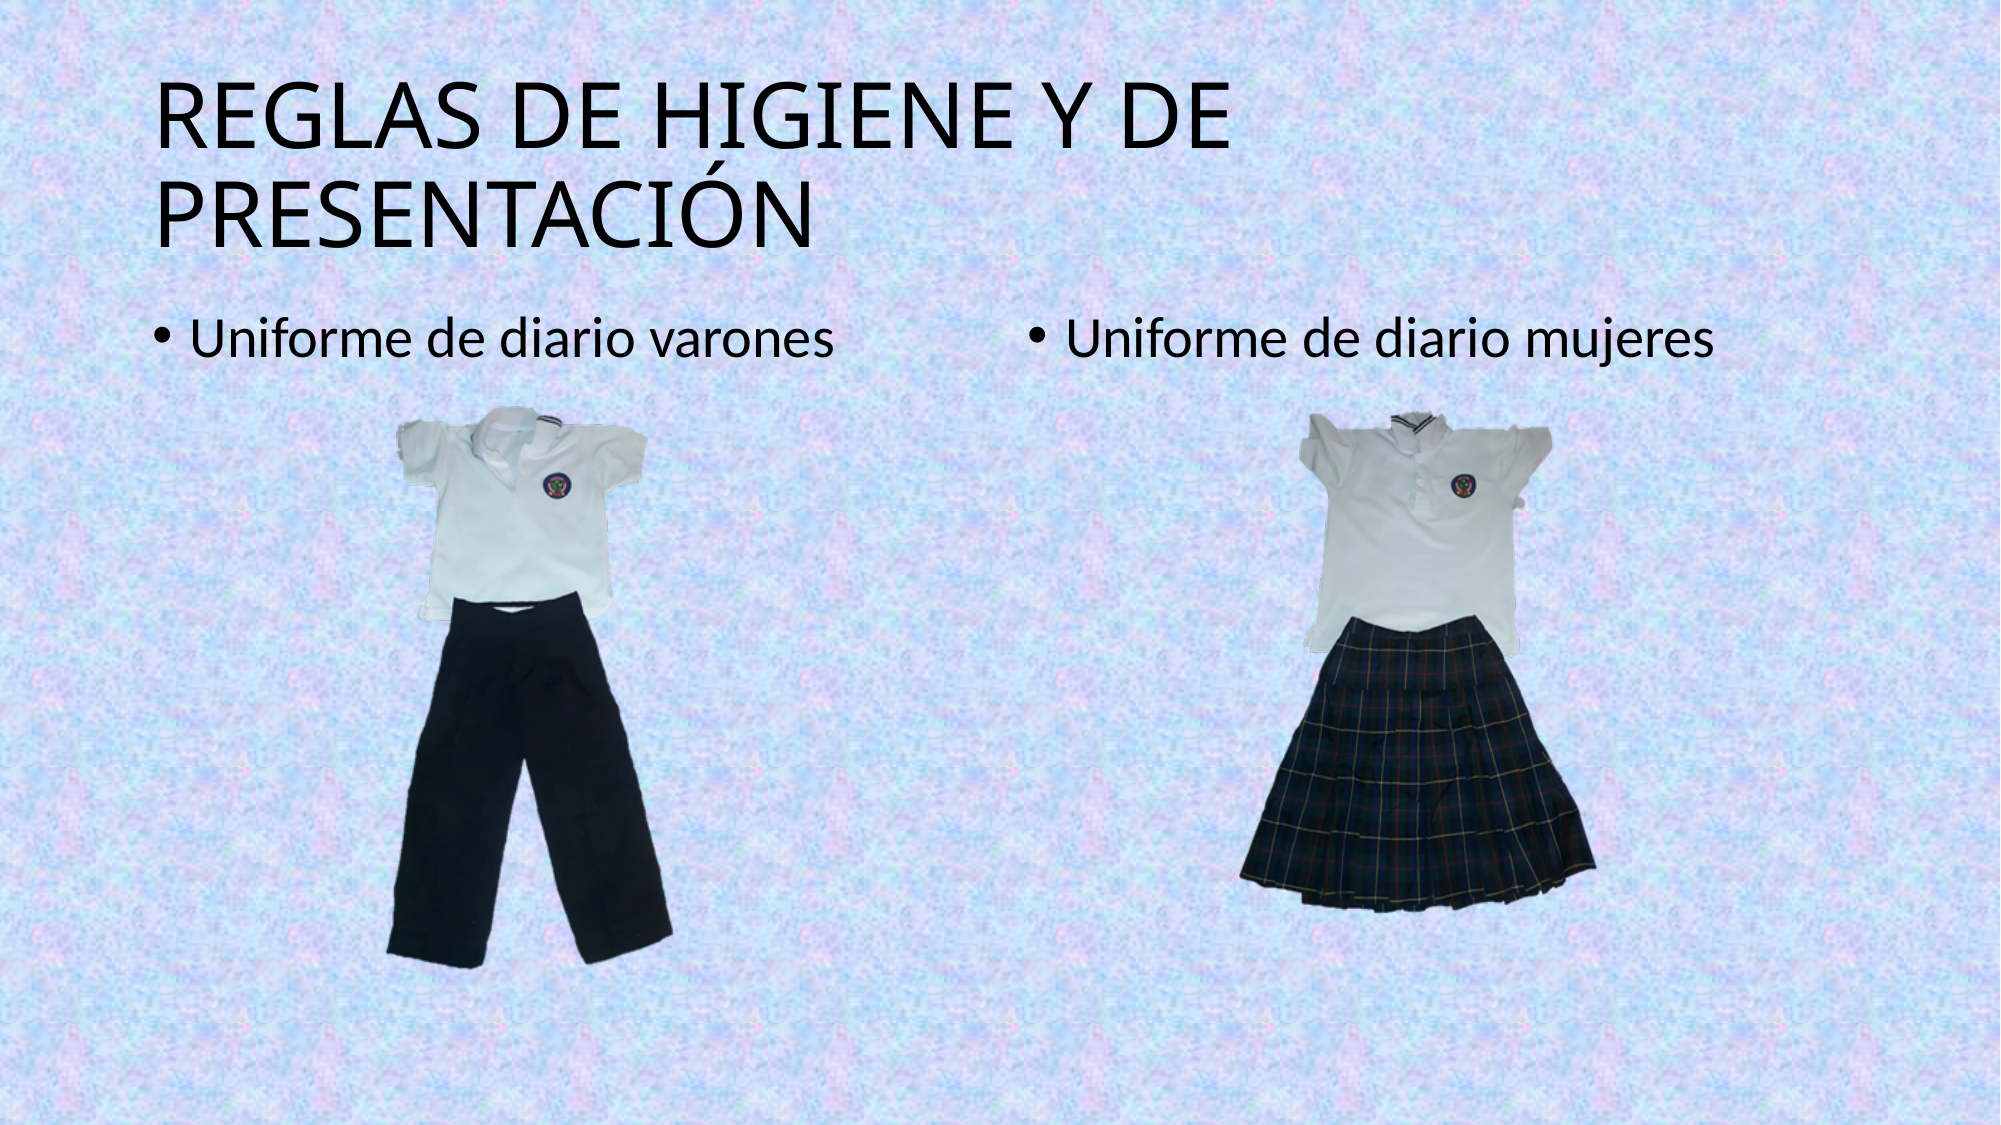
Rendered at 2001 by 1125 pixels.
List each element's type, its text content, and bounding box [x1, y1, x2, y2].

title REGLAS DE HIGIENE Y DE PRESENTACIÓN [137, 59, 1863, 278]
picture [0, 0, 2001, 1125]
list Uniforme de diario varones [137, 299, 988, 1014]
list Uniforme de diario mujeres [1012, 299, 1863, 1014]
